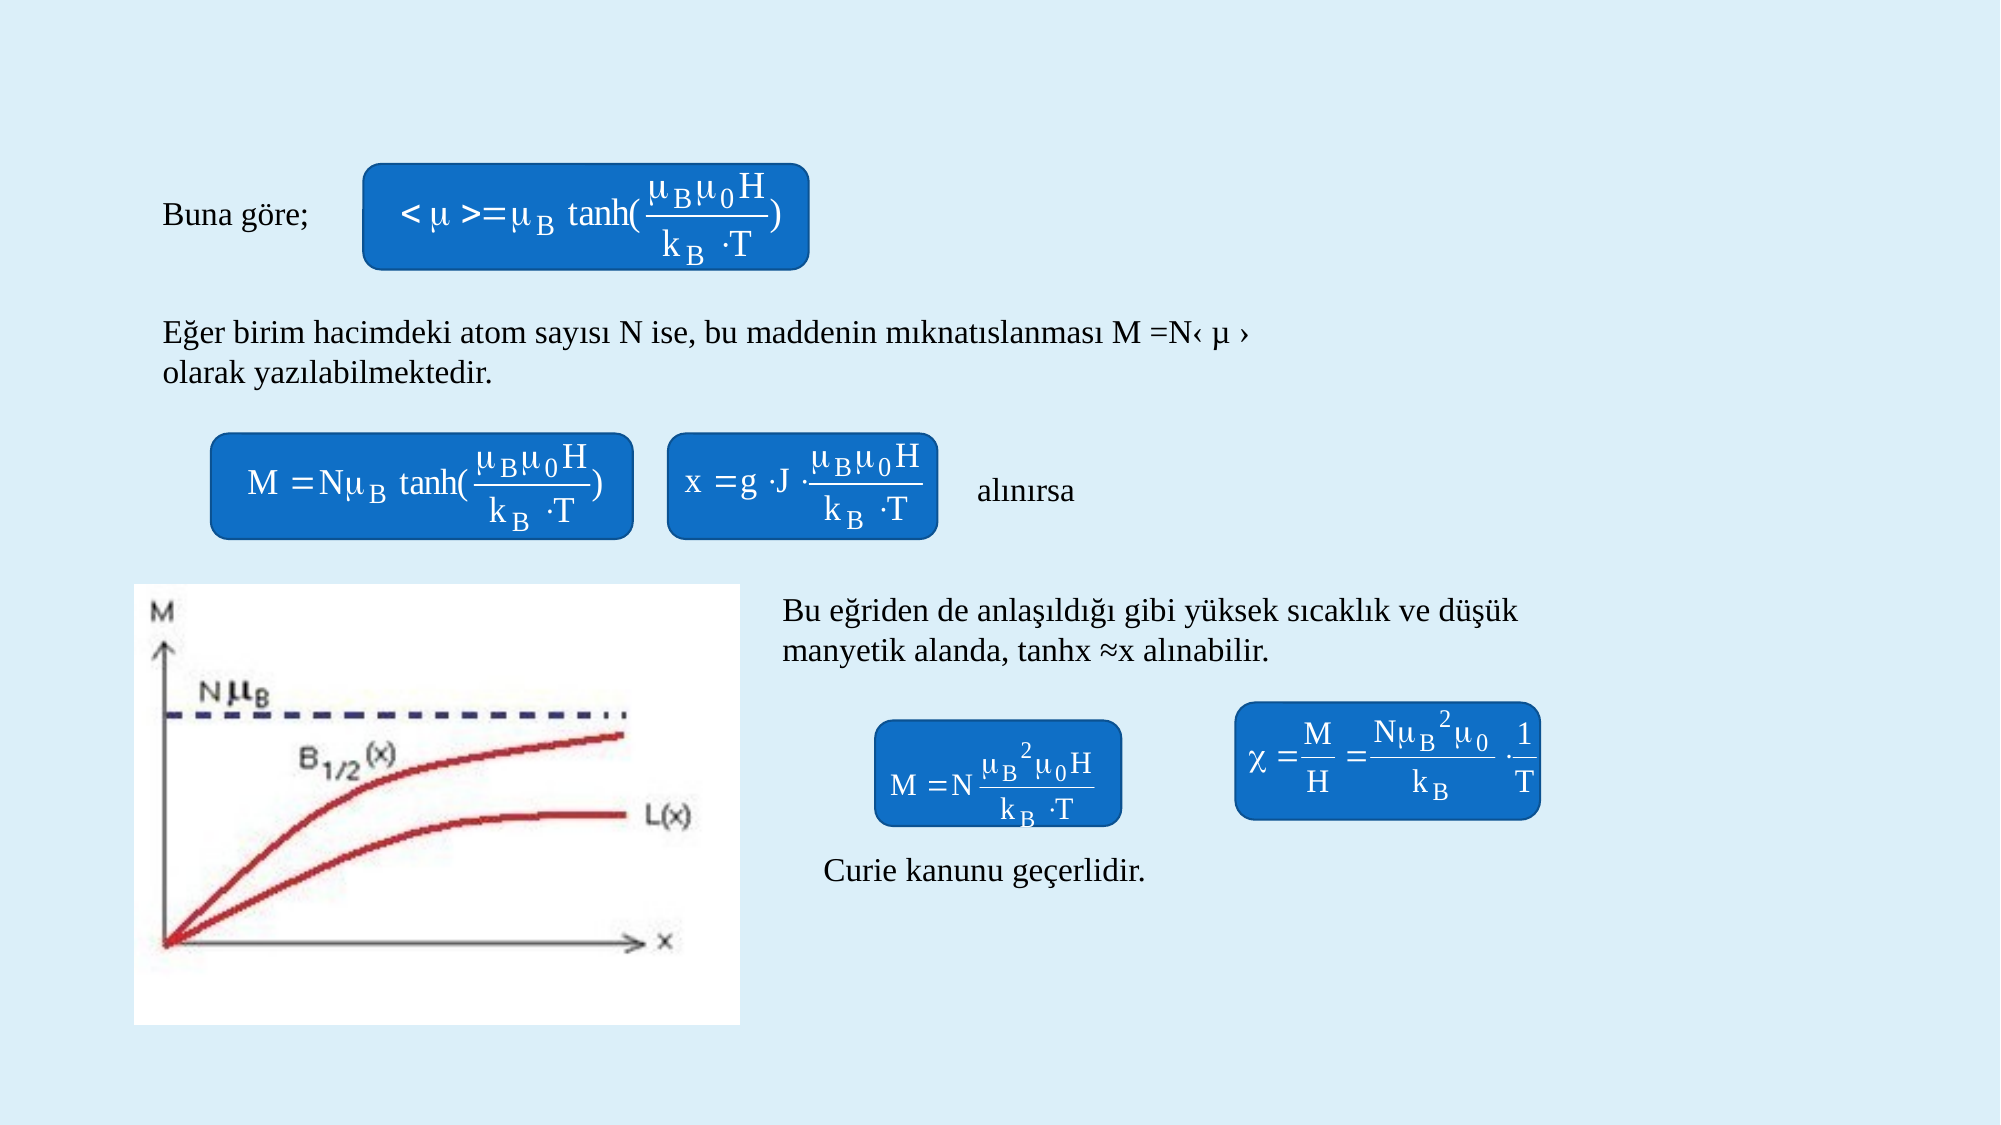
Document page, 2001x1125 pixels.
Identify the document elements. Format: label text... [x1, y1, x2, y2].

text_box alınırsa [937, 460, 1114, 516]
text_box Eğer birim hacimdeki atom sayısı N ise, bu maddenin mıknatıslanması M =N‹ µ › olarak yazılabilmektedir. [147, 302, 1313, 398]
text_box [885, 735, 1099, 832]
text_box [395, 160, 786, 271]
picture [134, 584, 740, 1025]
text_box [209, 432, 634, 541]
text_box Buna göre; [147, 184, 396, 296]
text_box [1244, 702, 1541, 805]
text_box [679, 432, 928, 535]
text_box [1234, 704, 1541, 821]
text_box Bu eğriden de anlaşıldığı gibi yüksek sıcaklık ve düşük manyetik alanda, tanhx ≈x alınabilir. [767, 580, 1607, 675]
text_box [666, 433, 939, 541]
text_box [786, 162, 810, 271]
text_box Curie kanunu geçerlidir. [808, 840, 1600, 896]
text_box [362, 162, 395, 184]
text_box [874, 719, 1123, 828]
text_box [242, 432, 609, 537]
